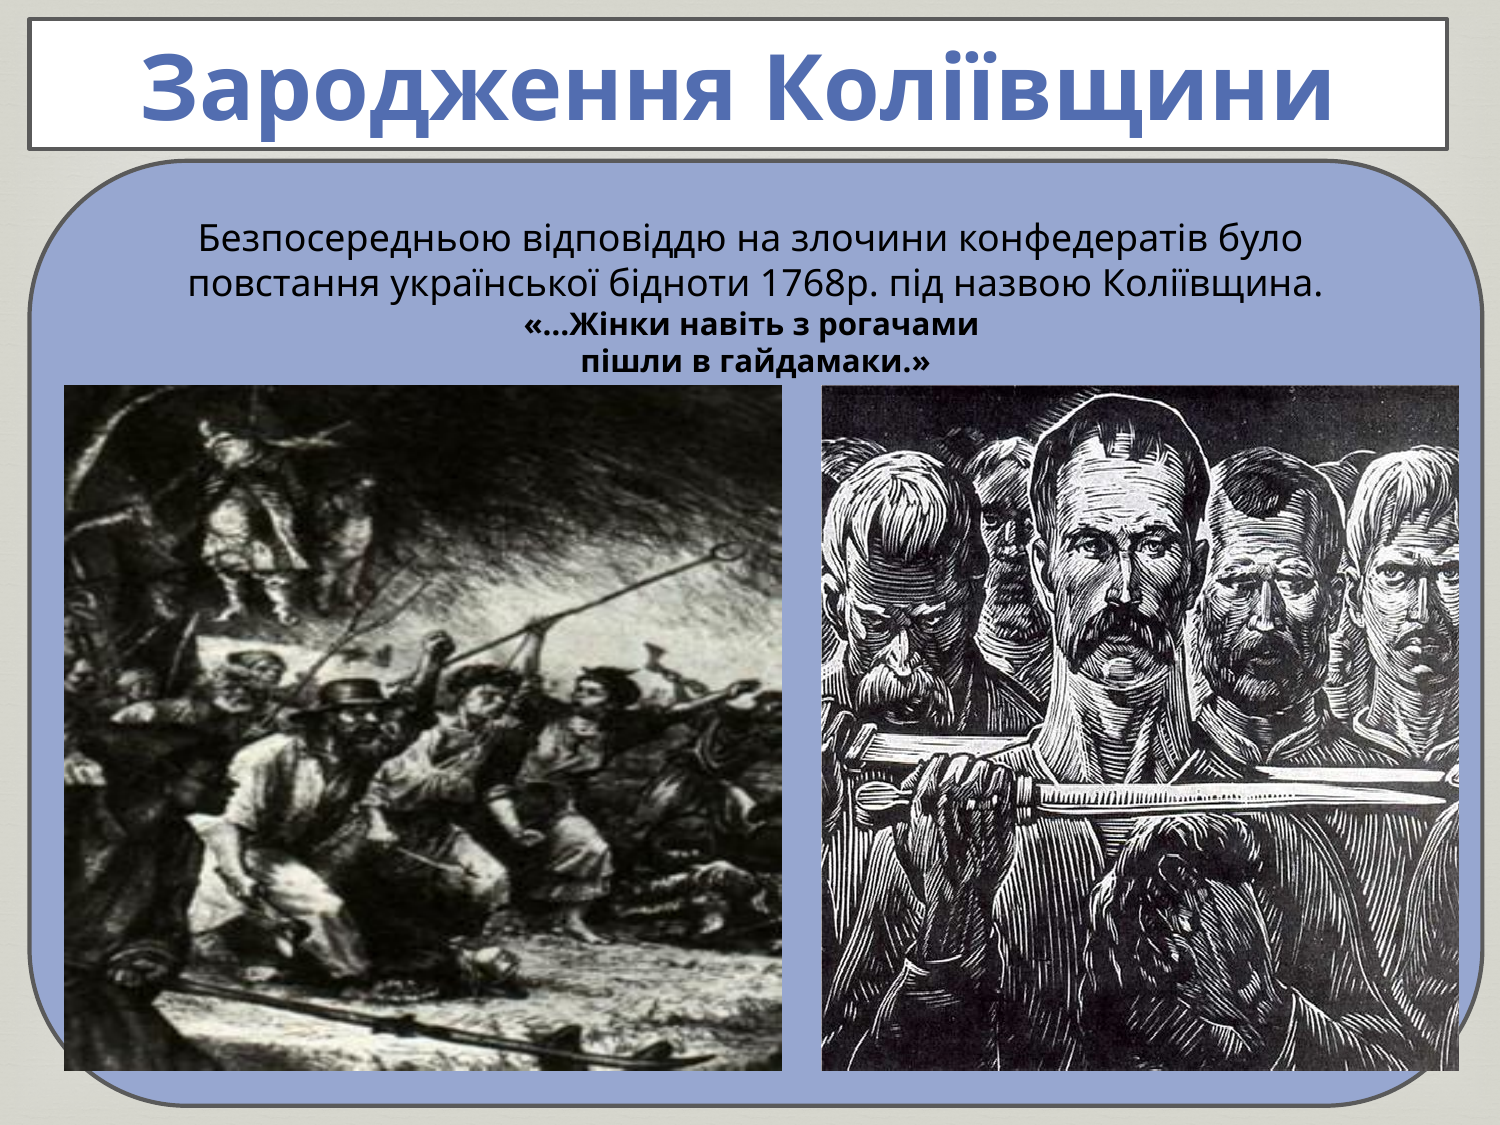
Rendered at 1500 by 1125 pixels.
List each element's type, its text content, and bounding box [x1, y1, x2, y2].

picture [821, 385, 1459, 1071]
text_box Зародження Коліївщини [27, 17, 1449, 151]
text_box Безпосередньою відповіддю на злочини конфедератів було повстання української бідноти 1768р. під назвою Коліївщина. «…Жінки навіть з рогачами пішли в гайдамаки.» [27, 158, 1485, 1108]
picture [64, 385, 783, 1071]
